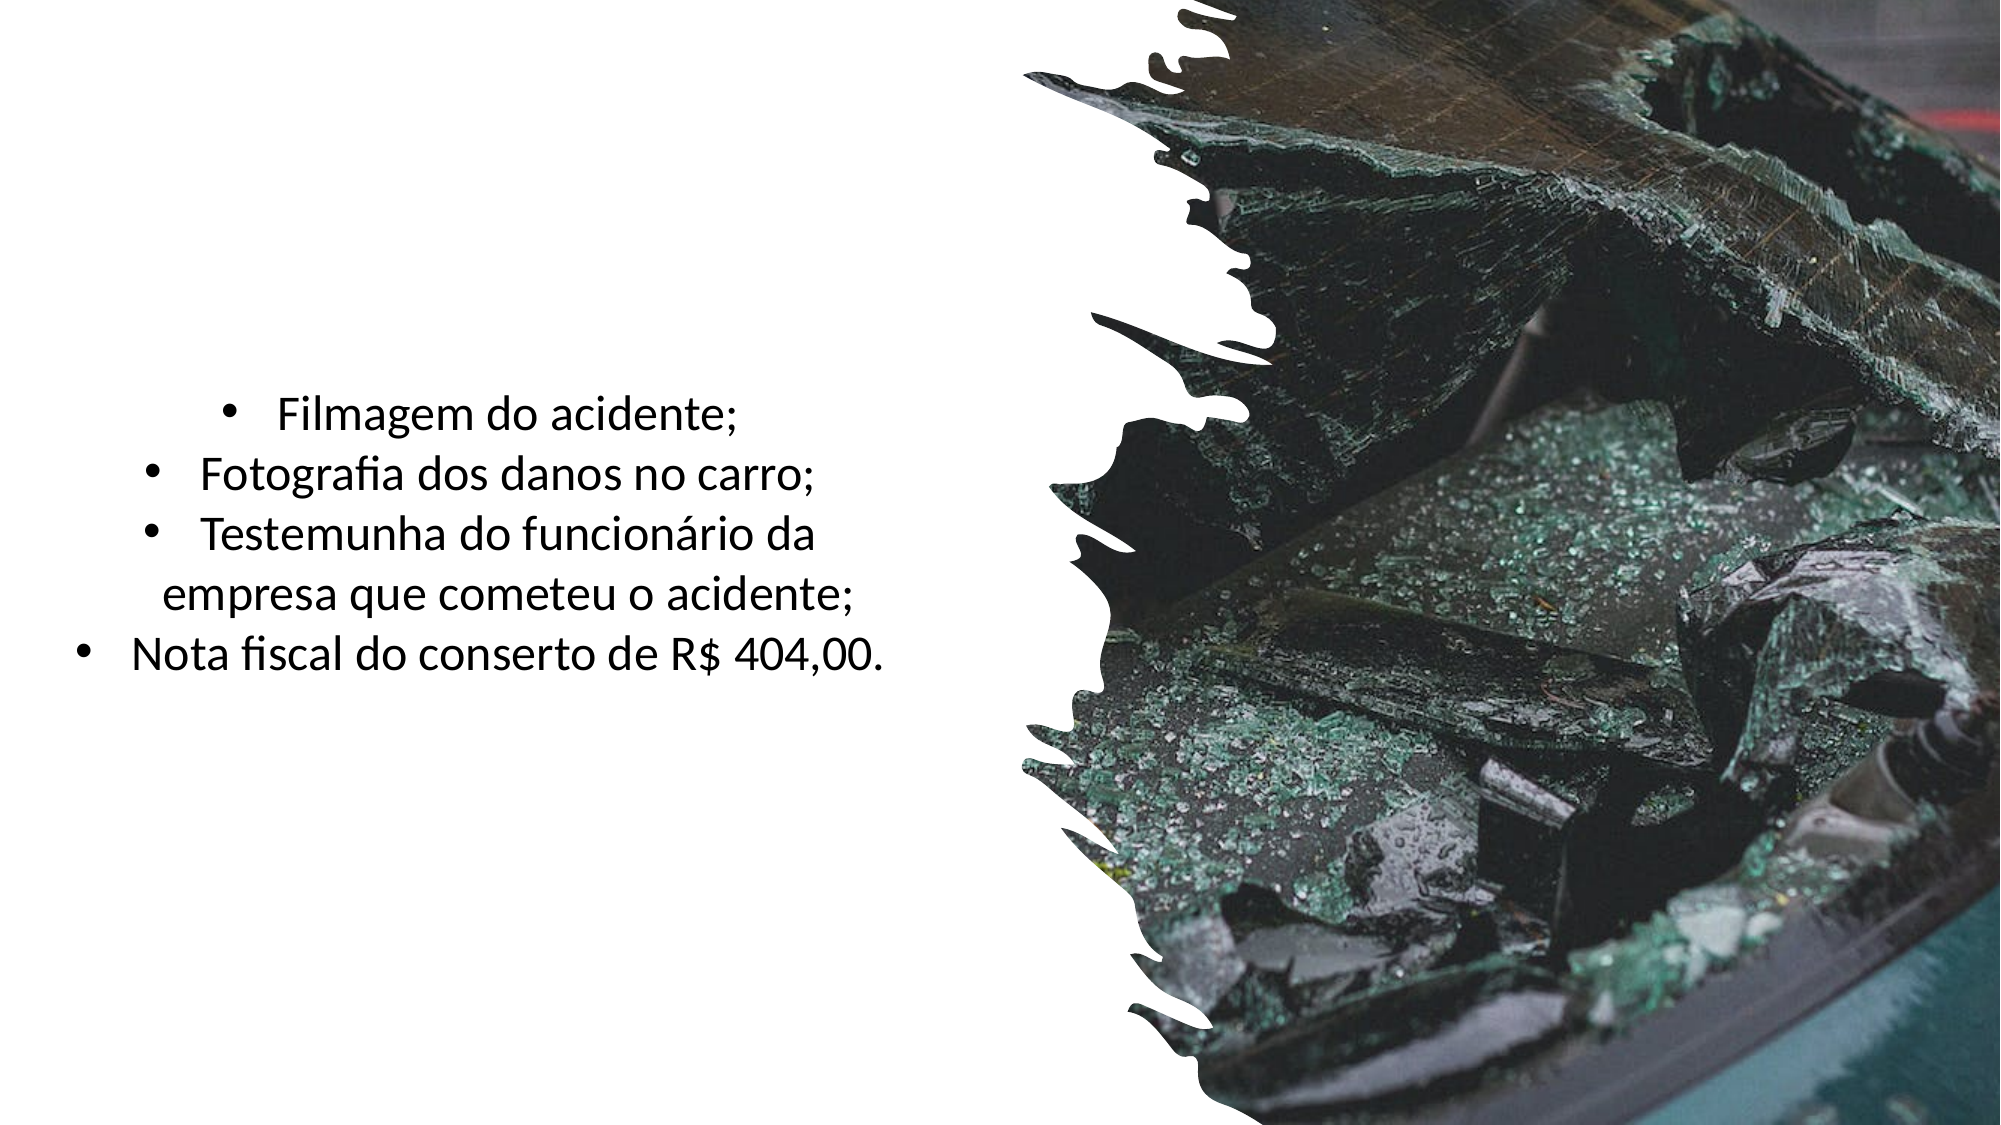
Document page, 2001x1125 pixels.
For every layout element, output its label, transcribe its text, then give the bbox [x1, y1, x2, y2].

picture [1021, 0, 2000, 1125]
text_box Filmagem do acidente; Fotografia dos danos no carro; Testemunha do funcionário da empresa que cometeu o acidente; Nota fiscal do conserto de R$ 404,00. [52, 373, 909, 689]
